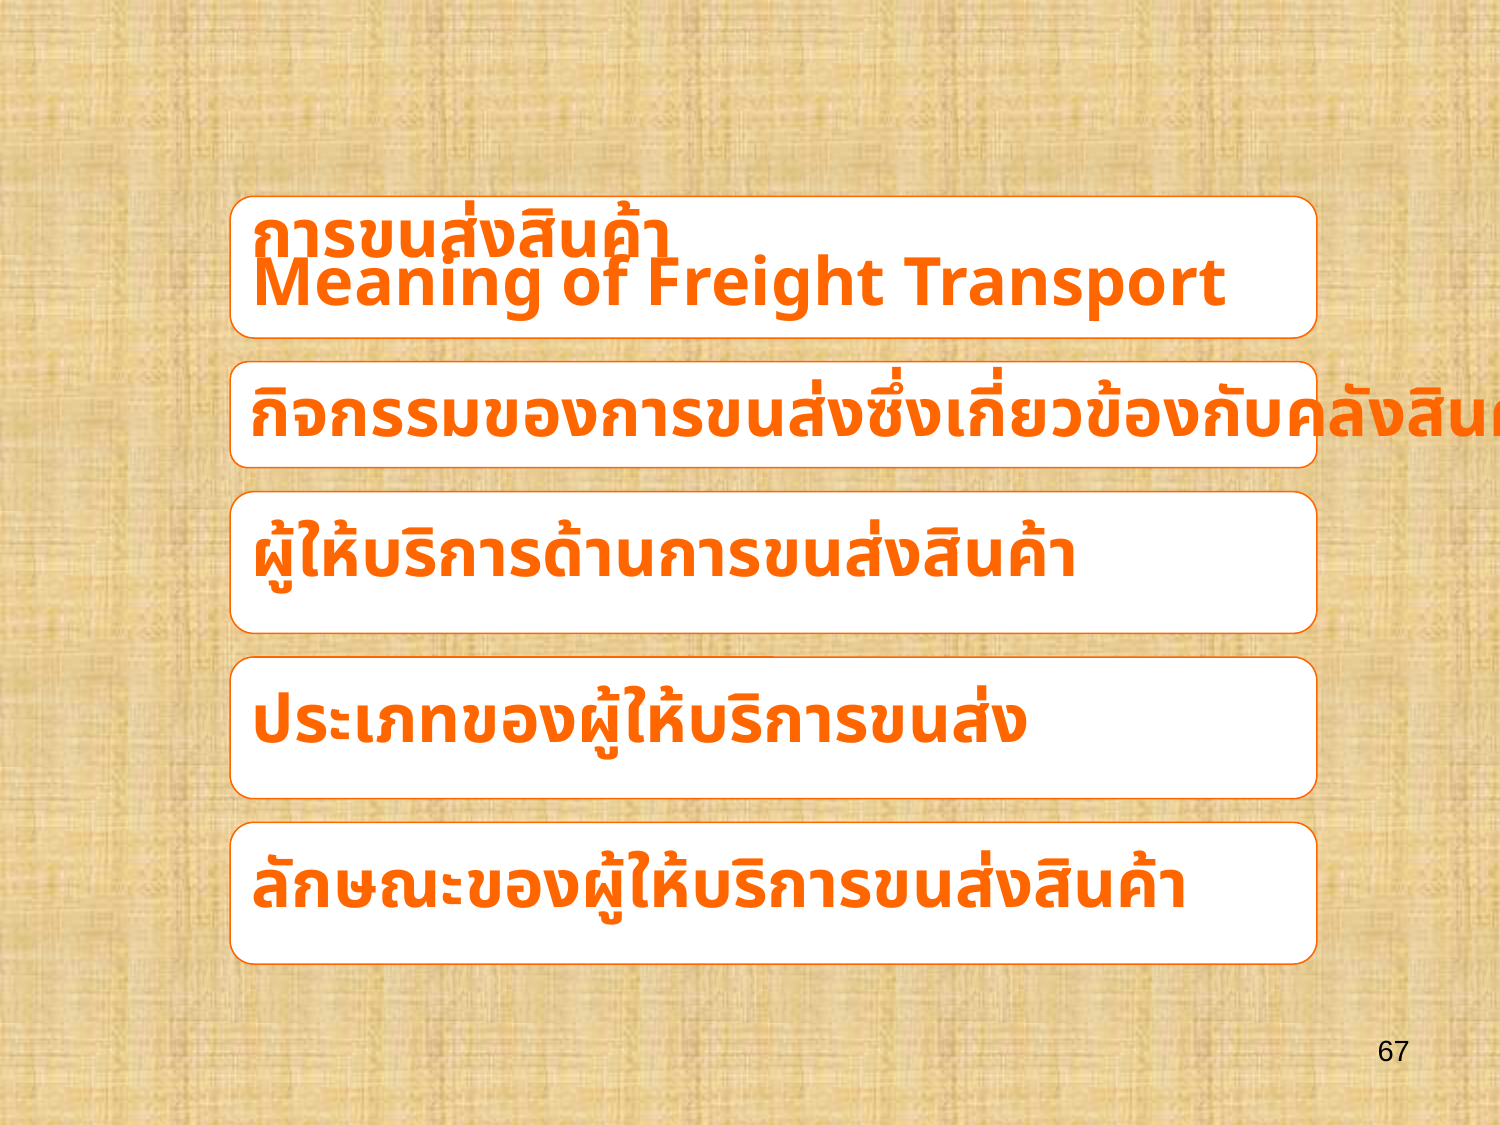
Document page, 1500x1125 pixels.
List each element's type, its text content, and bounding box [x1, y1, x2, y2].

picture [0, 0, 1500, 1125]
text_box ลักษณะของผู้ให้บริการขนส่งสินค้า [230, 822, 1317, 965]
text_box ผู้ให้บริการด้านการขนส่งสินค้า [230, 491, 1317, 634]
text_box ประเภทของผู้ให้บริการขนส่ง [230, 656, 1317, 799]
text_box กิจกรรมของการขนส่งซึ่งเกี่ยวข้องกับคลังสินค้า [230, 361, 1317, 468]
slide_number 67 [1074, 1024, 1426, 1103]
text_box การขนส่งสินค้า Meaning of Freight Transport [230, 196, 1317, 339]
